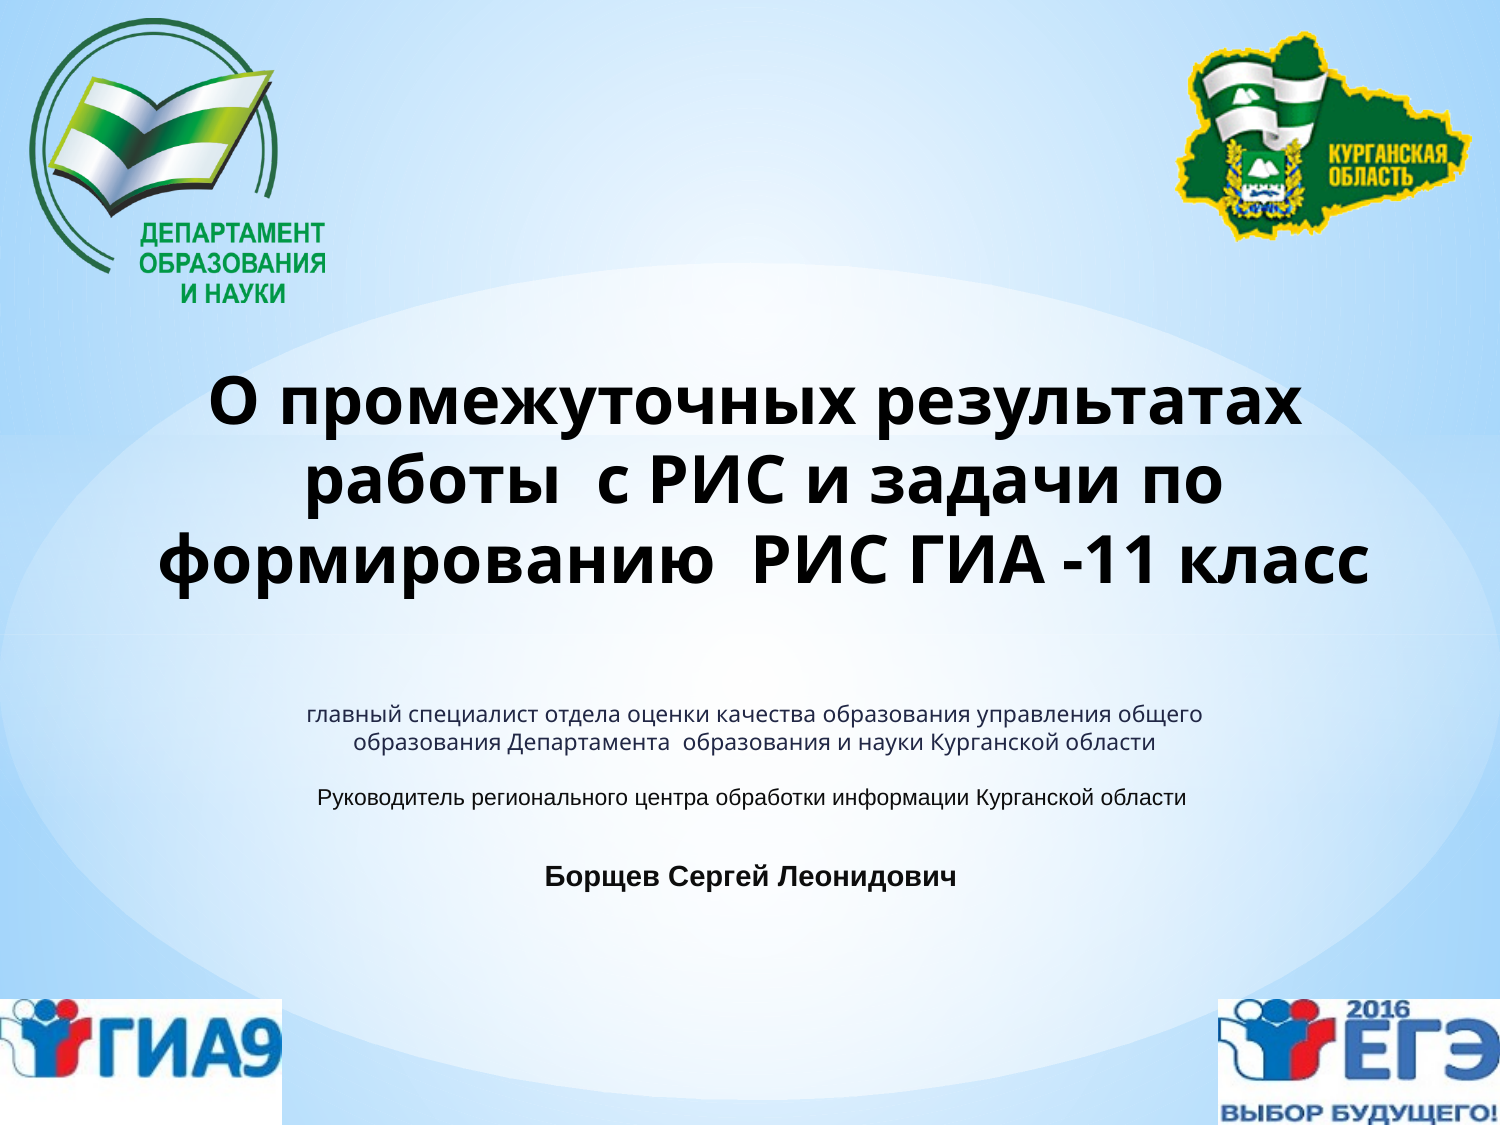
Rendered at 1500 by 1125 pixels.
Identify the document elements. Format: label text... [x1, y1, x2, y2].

picture [1218, 999, 1500, 1125]
title О промежуточных результатах работы с РИС и задачи по формированию РИС ГИА -11 класс [112, 349, 1388, 685]
picture [1174, 15, 1473, 259]
picture [0, 999, 282, 1125]
picture [29, 18, 326, 303]
subtitle главный специалист отдела оценки качества образования управления общего образования Департамента образования и науки Курганской области Руководитель регионального центра обработки информации Курганской области Борщев Сергей Леонидович [230, 692, 1281, 980]
